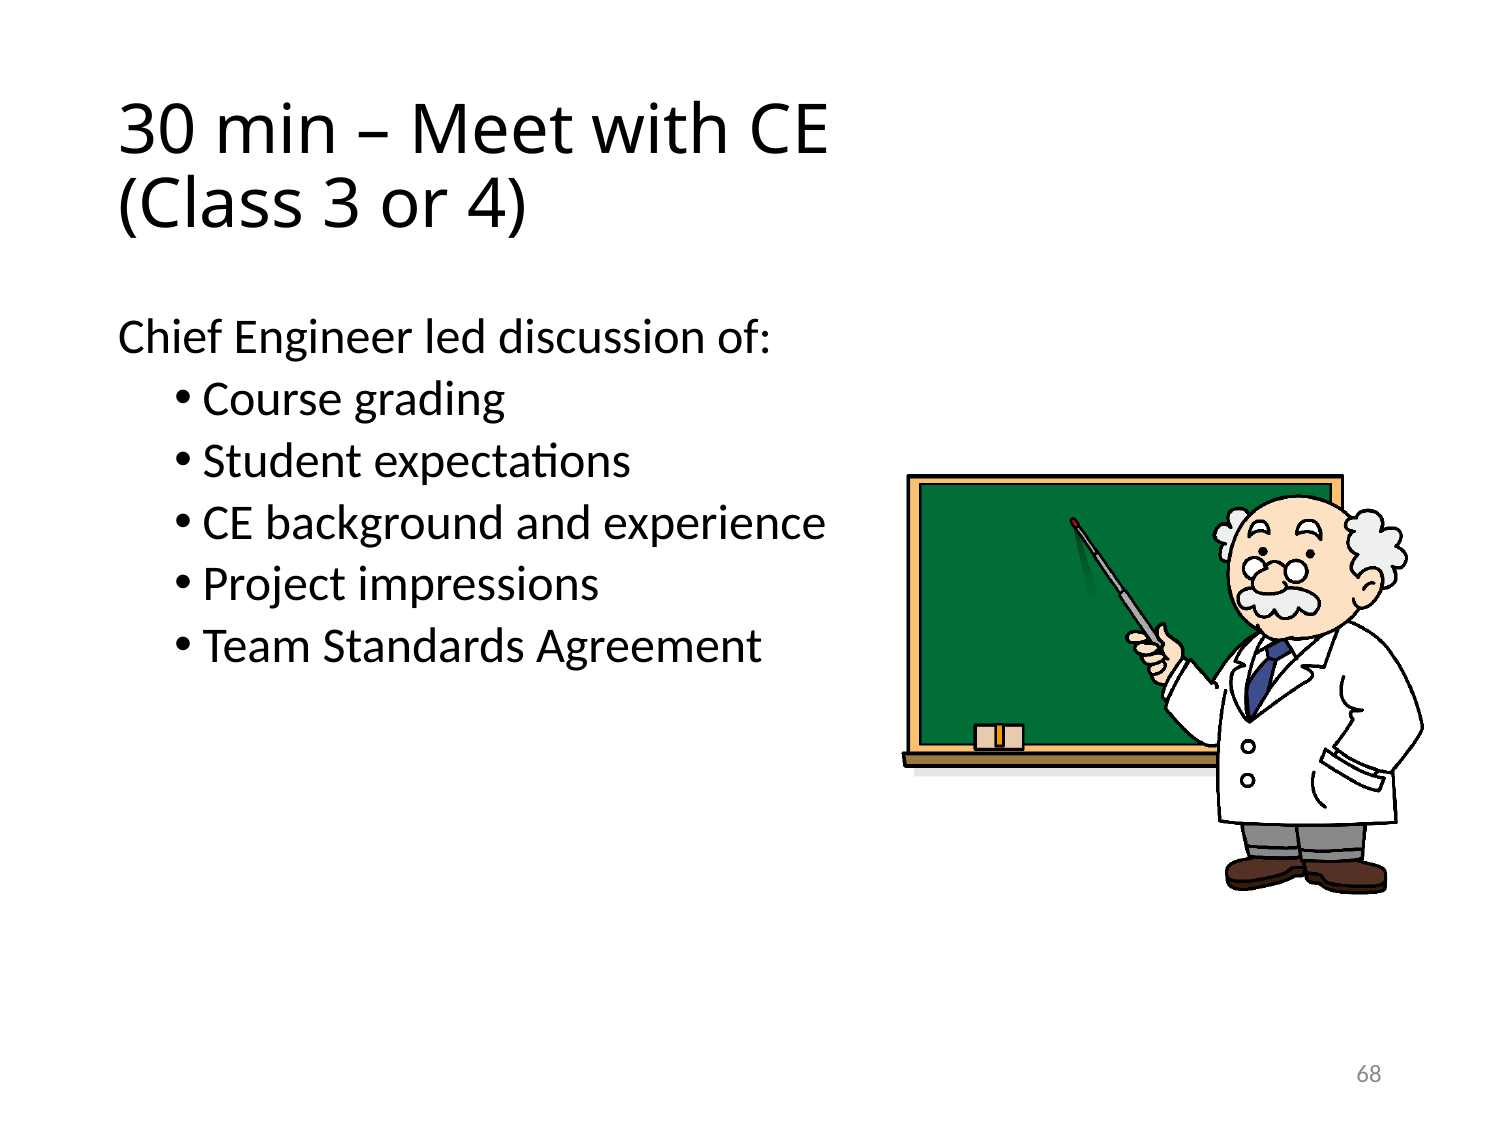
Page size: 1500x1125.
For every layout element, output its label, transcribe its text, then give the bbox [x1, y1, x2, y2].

list Chief Engineer led discussion of: Course grading Student expectations CE background and experience Project impressions Team Standards Agreement [103, 303, 1397, 1017]
picture [899, 474, 1425, 895]
slide_number 68 [1059, 1042, 1397, 1103]
title 30 min – Meet with CE (Class 3 or 4) [103, 59, 1397, 278]
